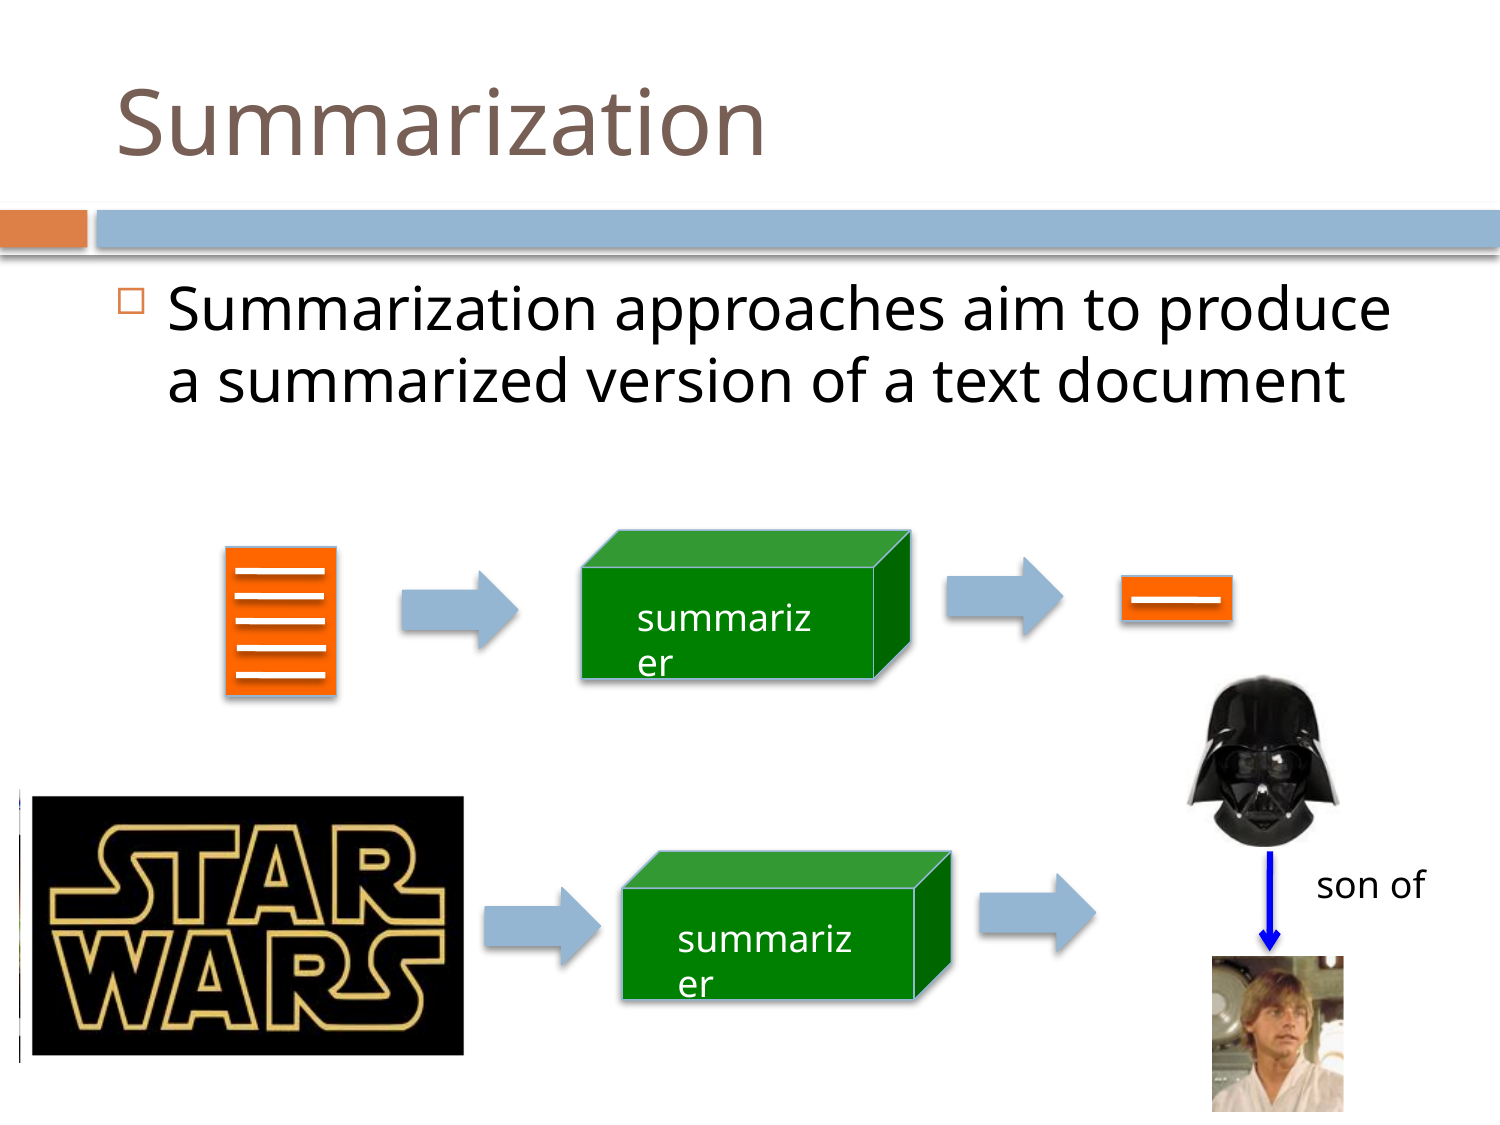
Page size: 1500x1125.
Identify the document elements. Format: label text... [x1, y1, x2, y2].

picture [19, 788, 473, 1064]
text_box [1121, 575, 1233, 622]
text_box son of [1301, 853, 1490, 913]
text_box [979, 873, 1097, 952]
title Summarization [100, 37, 1438, 200]
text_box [225, 546, 337, 697]
text_box [484, 886, 601, 966]
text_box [621, 850, 952, 1001]
list Summarization approaches aim to produce a summarized version of a text document [100, 262, 1438, 1000]
text_box [401, 570, 519, 650]
picture [1212, 956, 1347, 1113]
picture [1173, 661, 1351, 852]
text_box [946, 557, 1064, 636]
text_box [581, 529, 911, 680]
